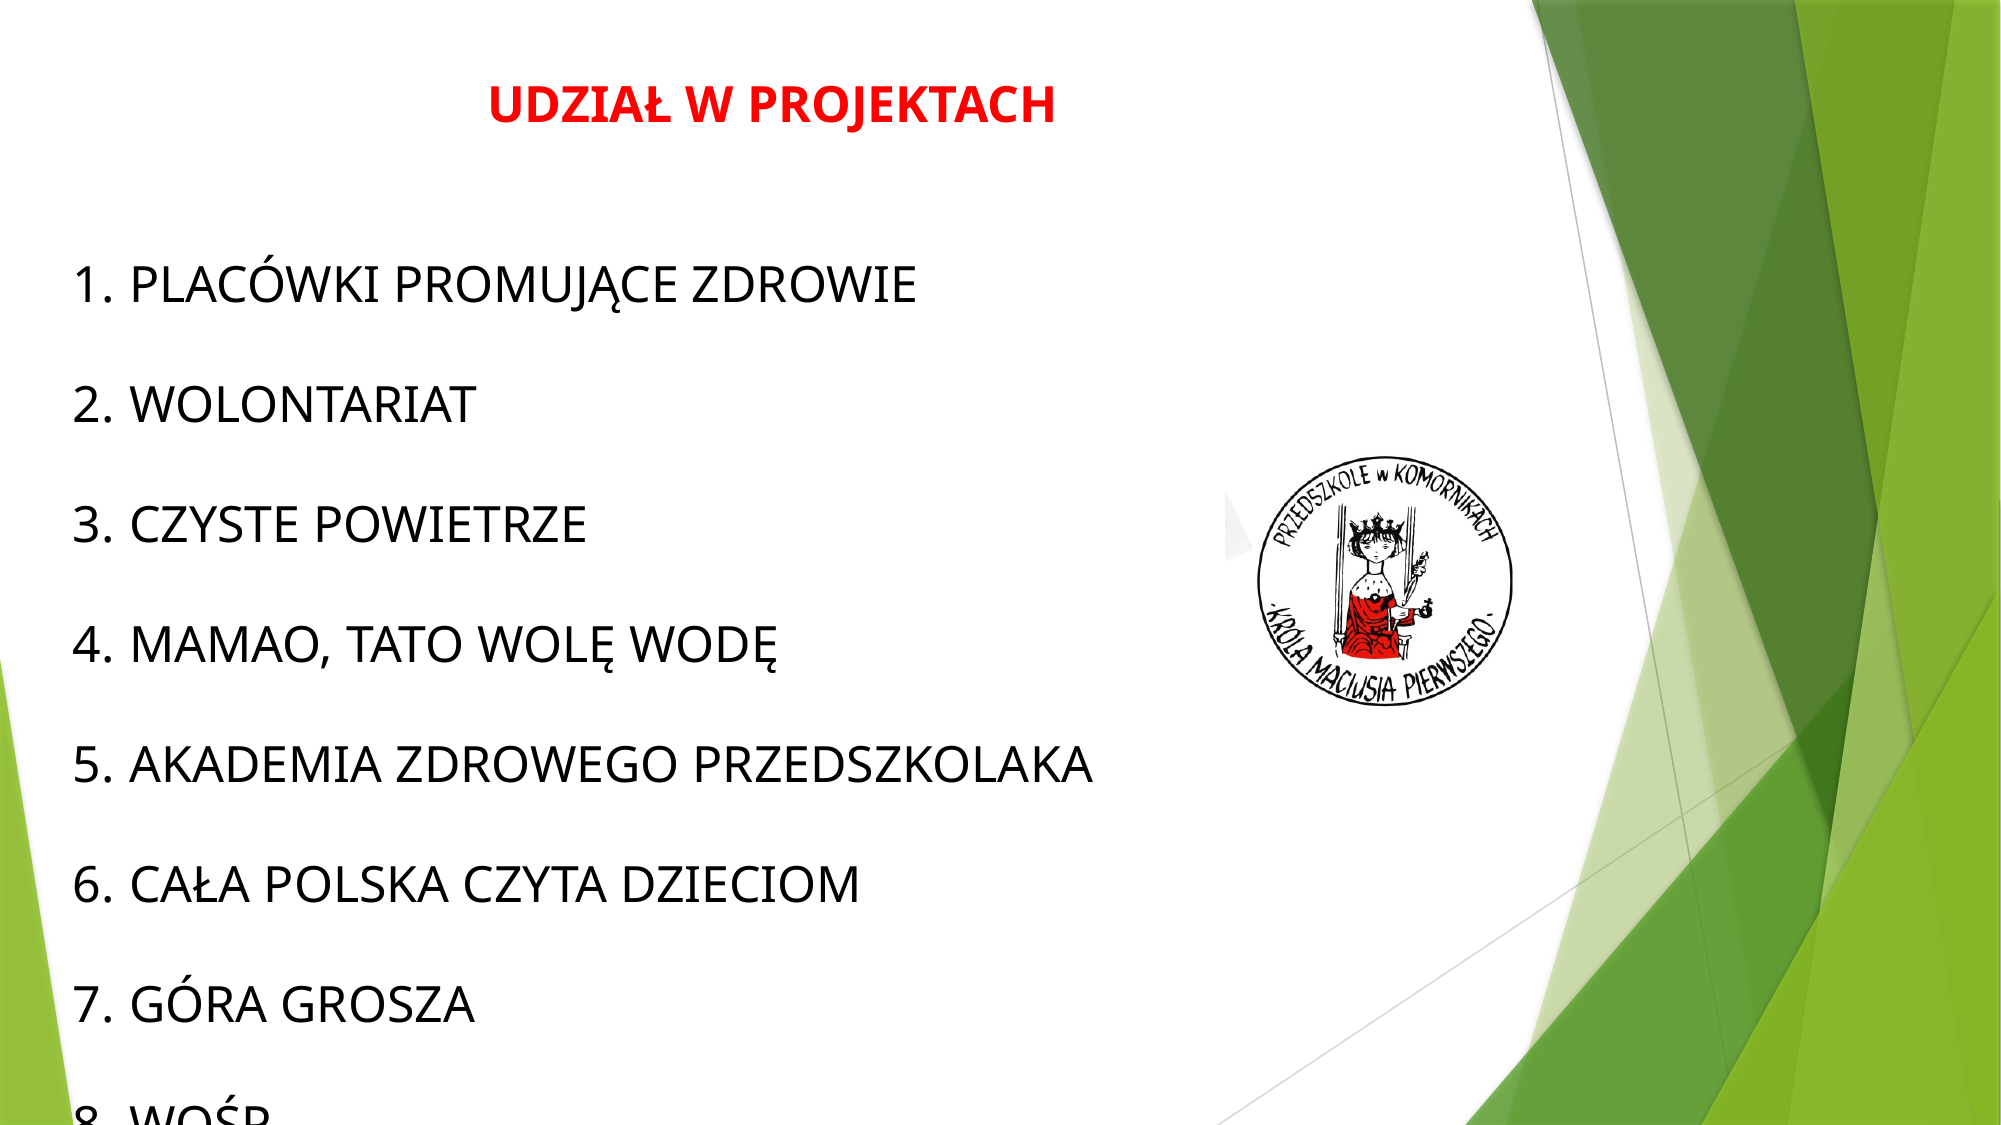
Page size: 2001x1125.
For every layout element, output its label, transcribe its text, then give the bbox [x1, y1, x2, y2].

text_box UDZIAŁ W PROJEKTACH PLACÓWKI PROMUJĄCE ZDROWIE WOLONTARIAT CZYSTE POWIETRZE MAMAO, TATO WOLĘ WODĘ AKADEMIA ZDROWEGO PRZEDSZKOLAKA CAŁA POLSKA CZYTA DZIECIOM GÓRA GROSZA WOŚP [58, 64, 1500, 1125]
picture [1224, 389, 1523, 786]
